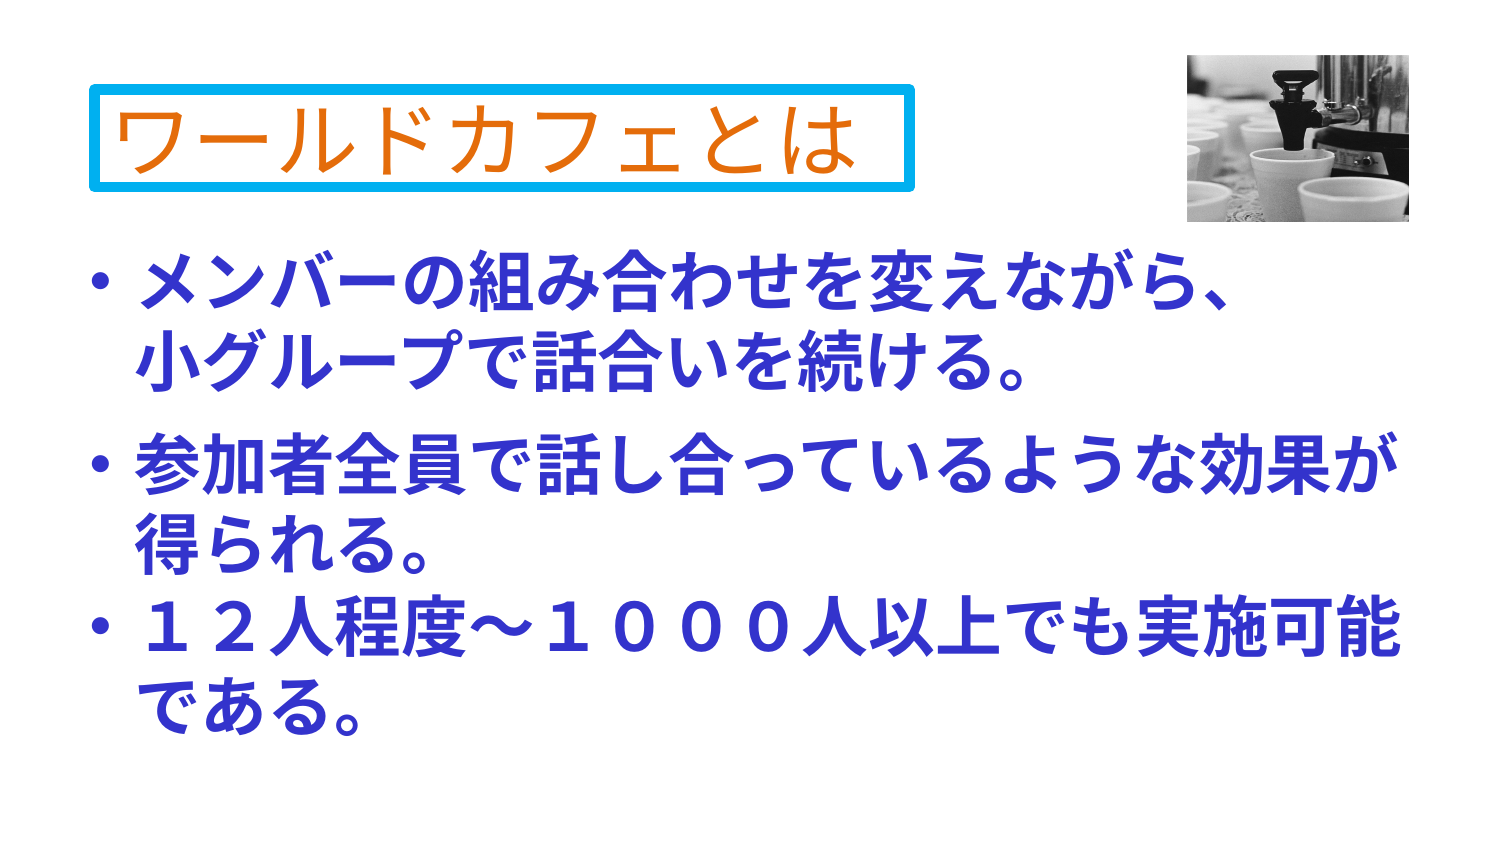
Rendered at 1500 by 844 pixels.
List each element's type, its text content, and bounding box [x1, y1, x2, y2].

text_box ・参加者全員で話し合っているような効果が 得られる。 [53, 415, 1436, 590]
text_box ・メンバーの組み合わせを変えながら、 小グループで話合いを続ける。 [53, 232, 1436, 407]
text_box ・１２人程度～１０００人以上でも実施可能 である。 [53, 590, 1436, 833]
picture [1186, 55, 1409, 222]
text_box ワールドカフェとは [94, 89, 910, 187]
